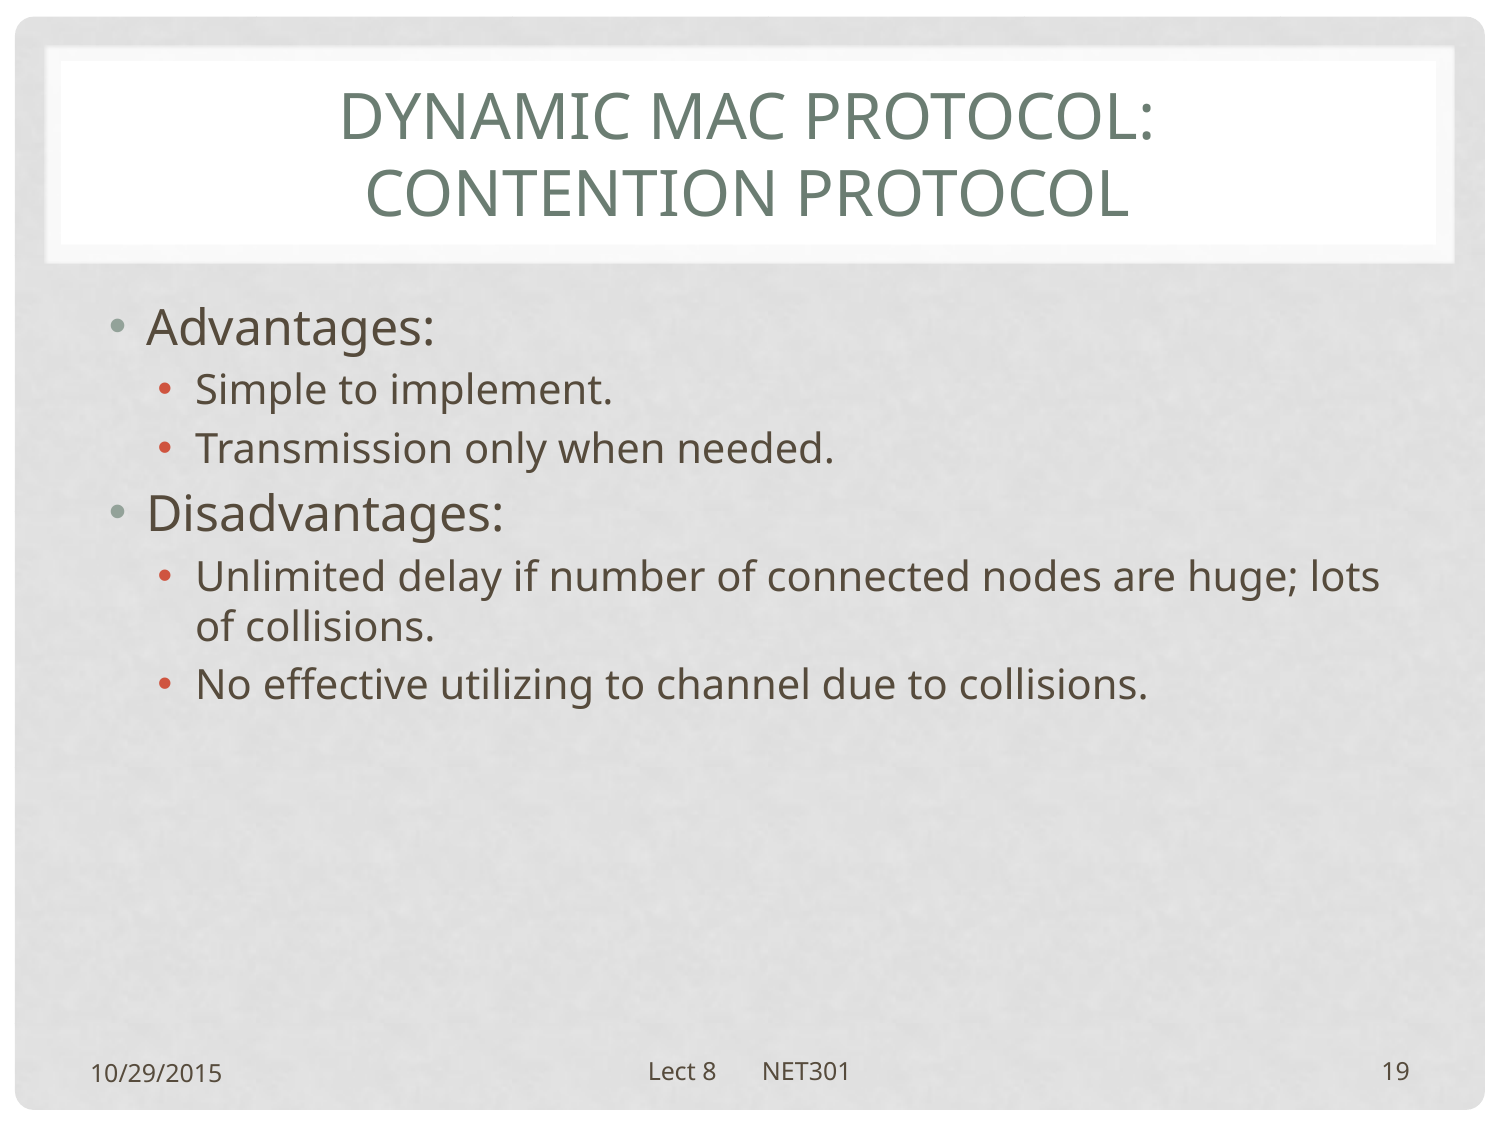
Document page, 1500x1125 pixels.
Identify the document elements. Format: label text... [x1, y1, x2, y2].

footer Lect 8 NET301 [512, 1042, 988, 1103]
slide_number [75, 1042, 425, 1103]
title Dynamic mac protocol: contention protocol [69, 66, 1425, 238]
slide_number 19 [1074, 1042, 1425, 1103]
list Advantages: Simple to implement. Transmission only when needed. Disadvantages: Unlimited delay if number of connected nodes are huge; lots of collisions. No effective utilizing to channel due to collisions. [75, 287, 1425, 1005]
